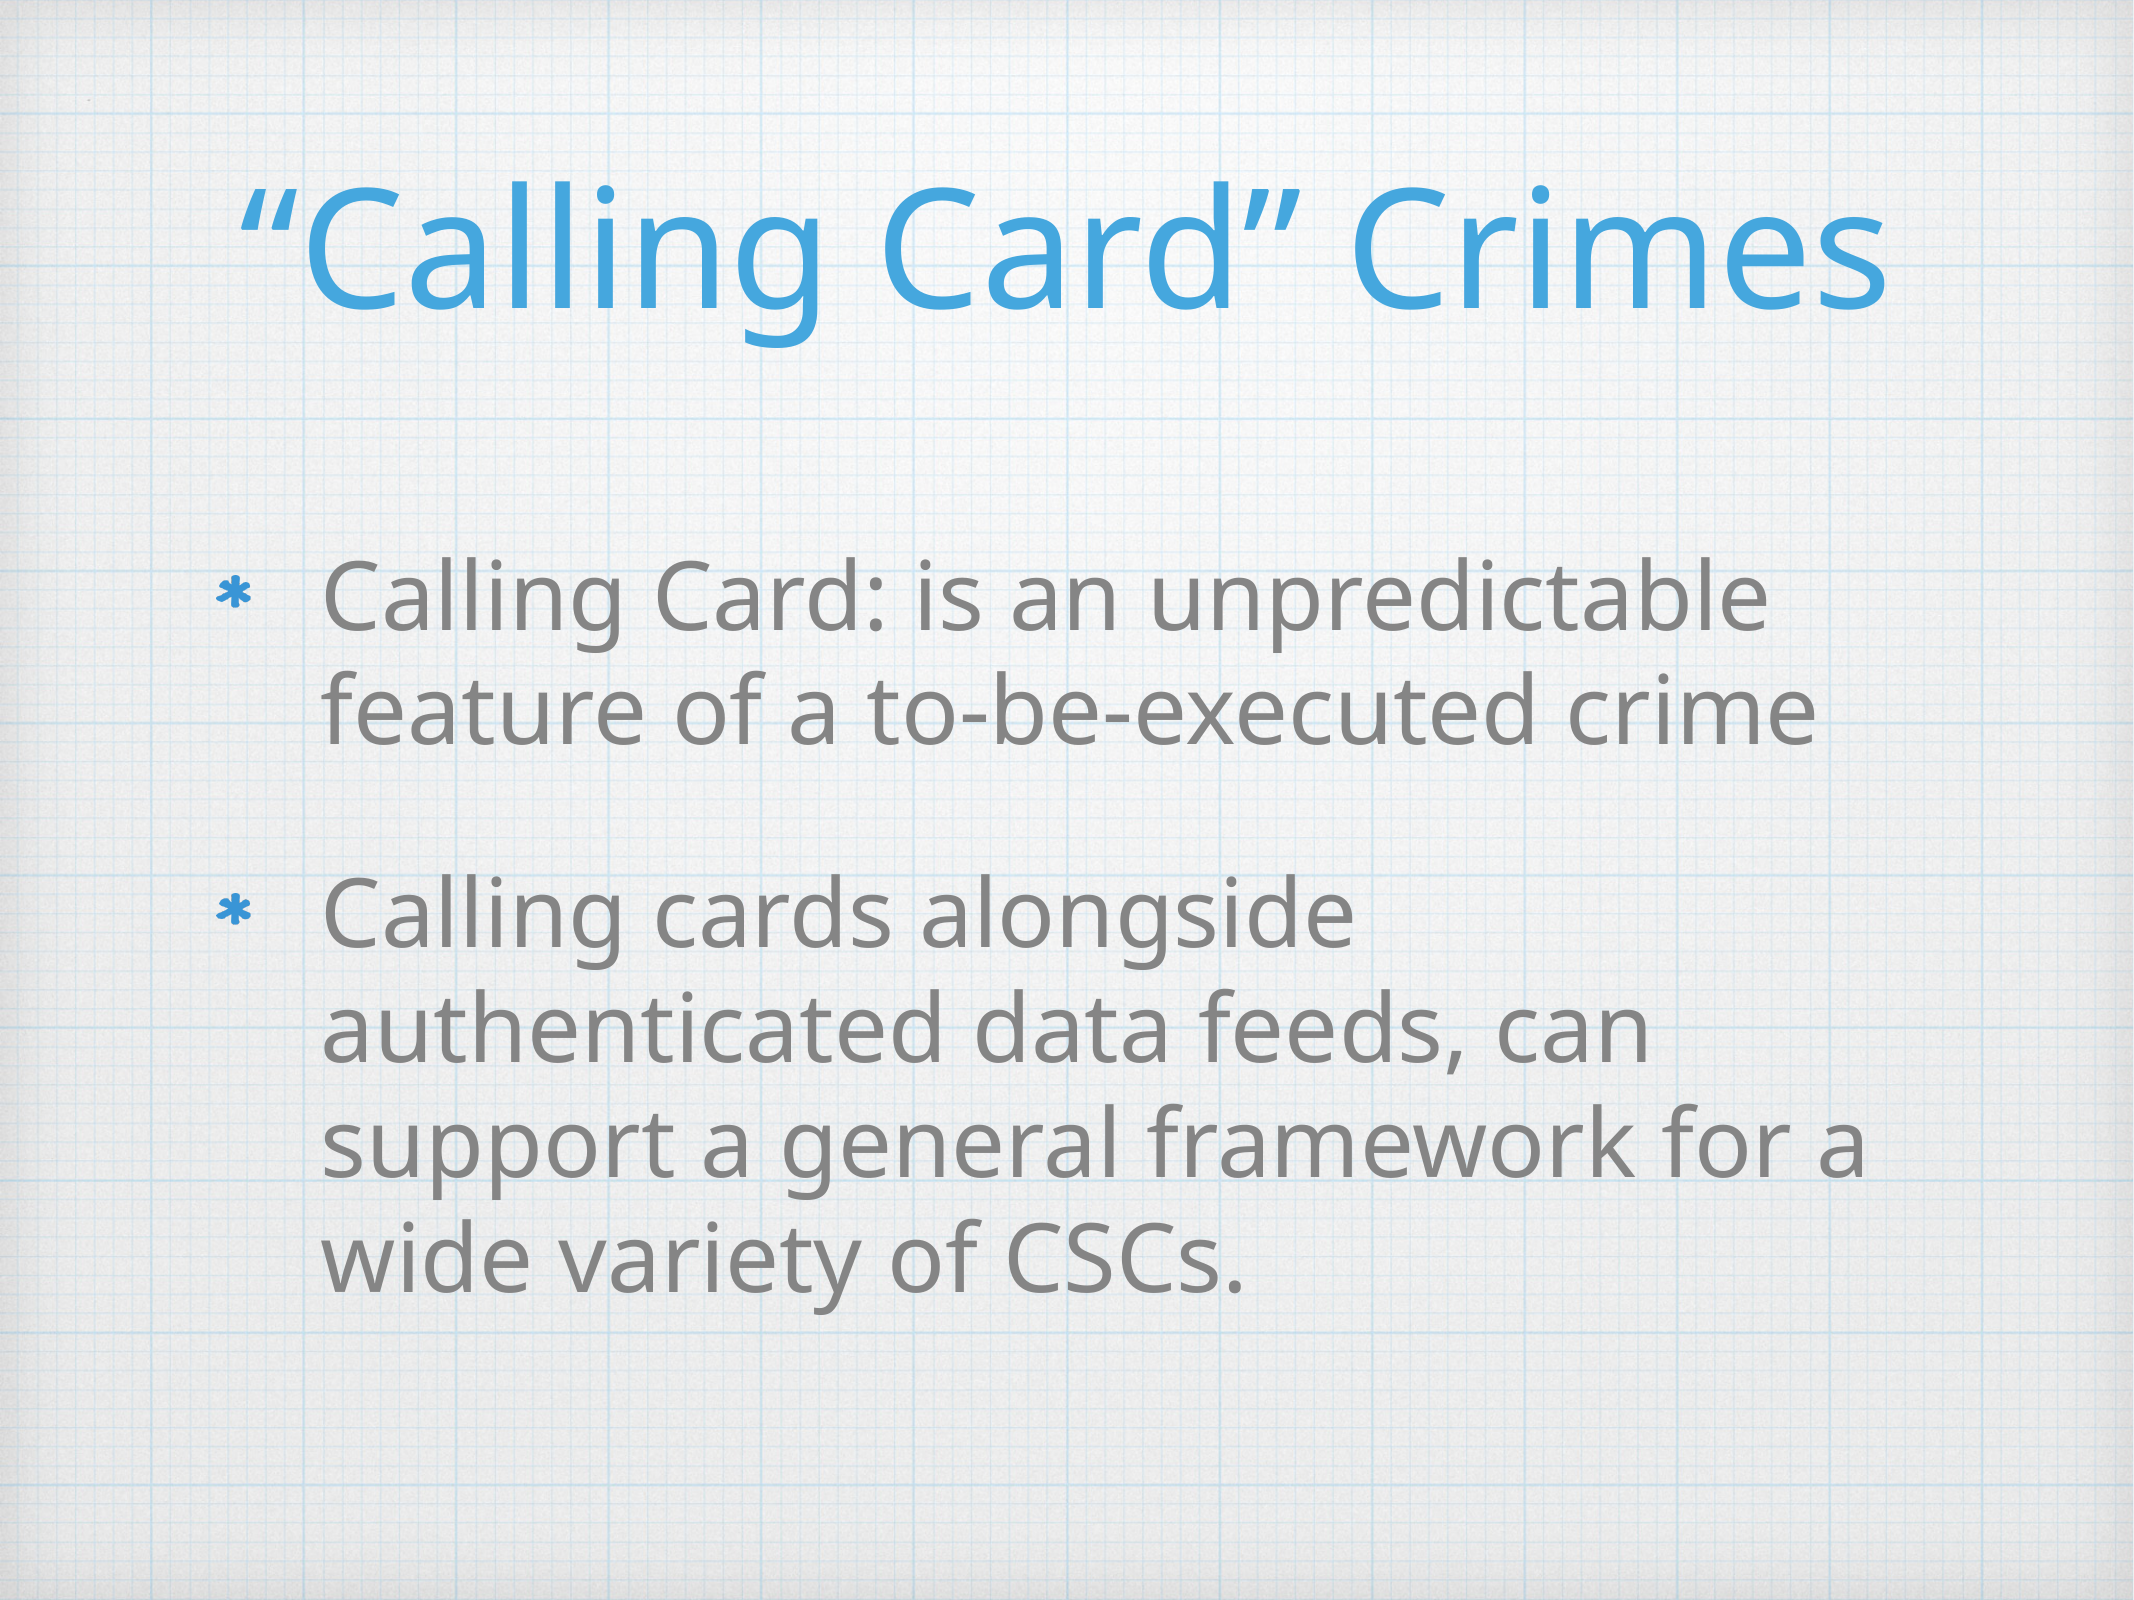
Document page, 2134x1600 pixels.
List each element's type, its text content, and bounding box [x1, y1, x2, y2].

title “Calling Card” Crimes [207, 41, 1926, 443]
picture [0, 0, 2134, 1600]
list Calling Card: is an unpredictable feature of a to-be-executed crime Calling cards alongside authenticated data feeds, can support a general framework for a wide variety of CSCs. [207, 453, 1926, 1393]
